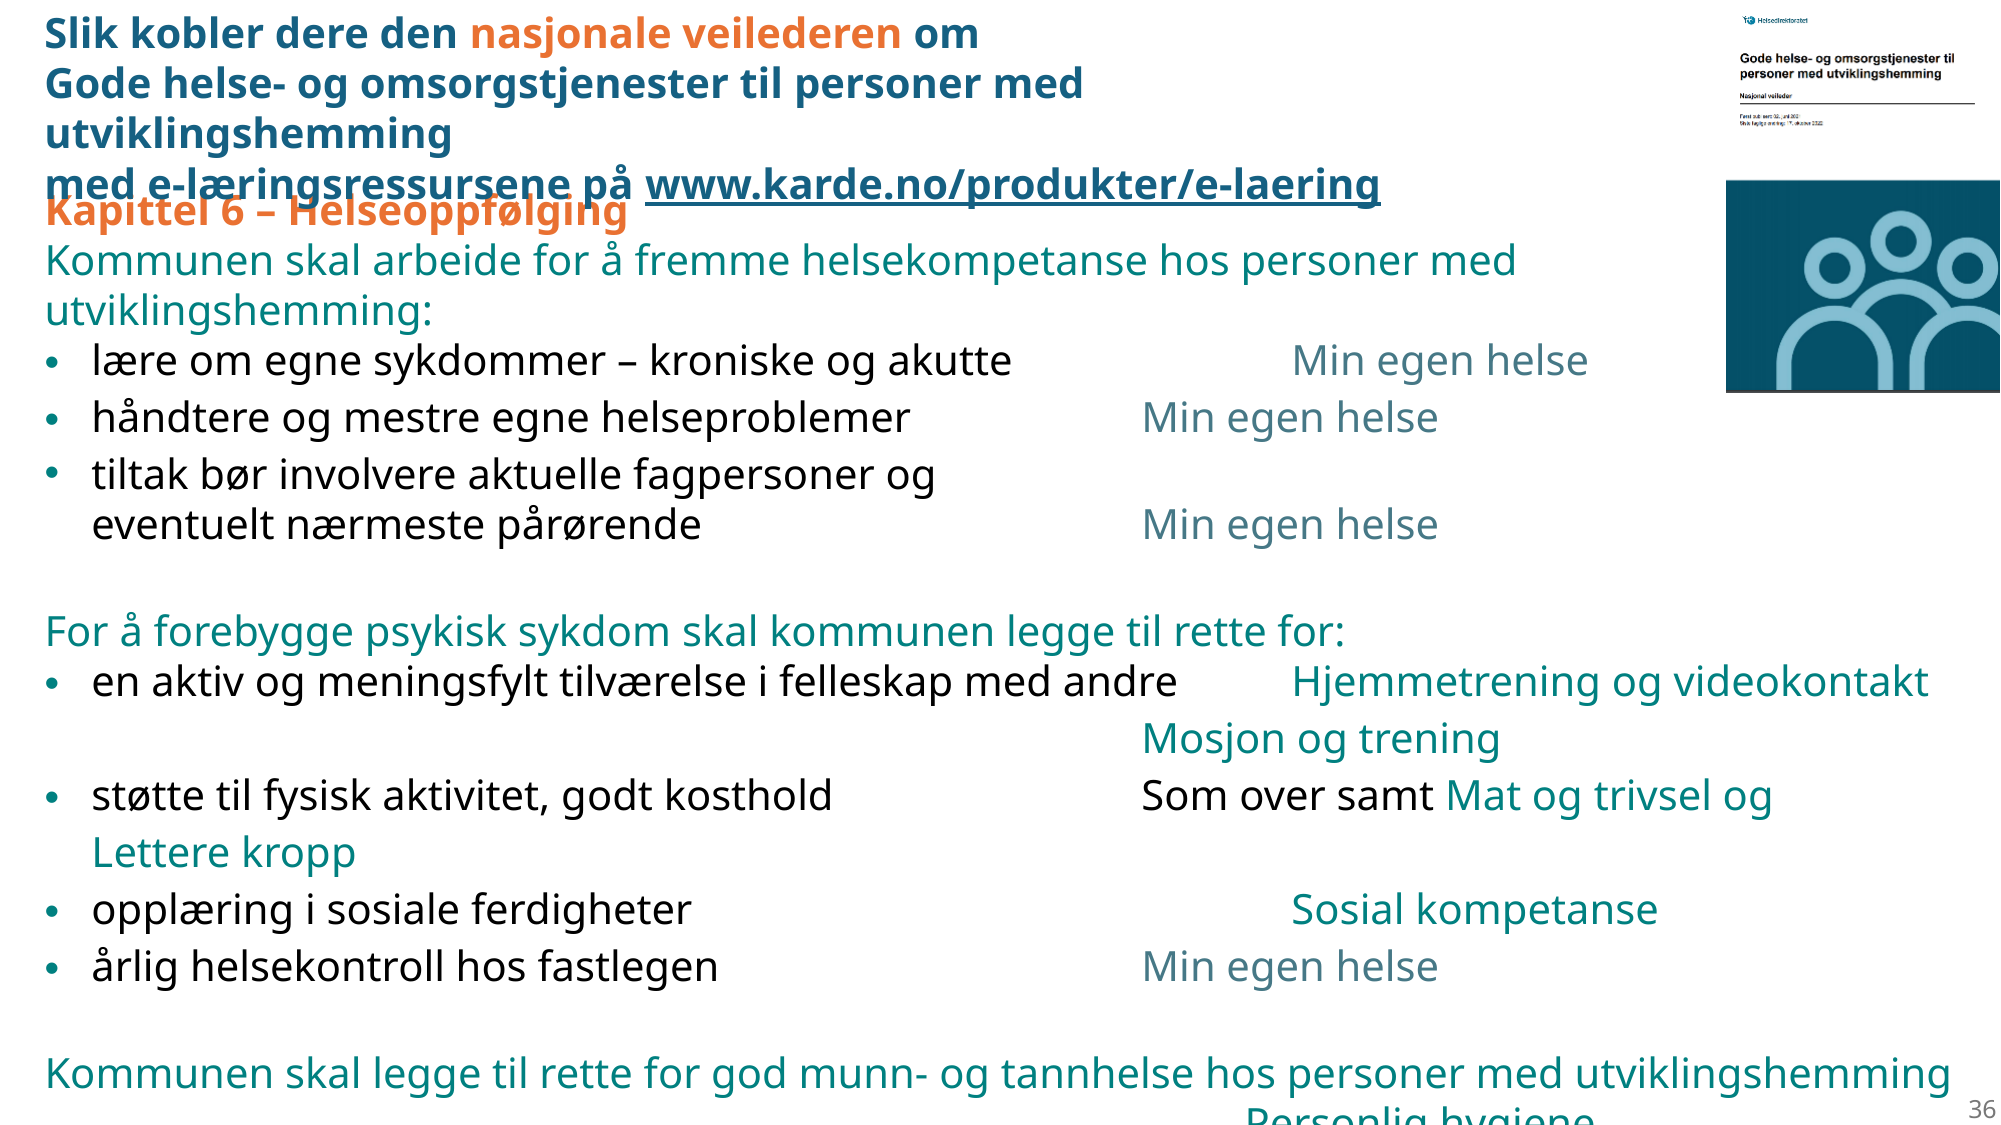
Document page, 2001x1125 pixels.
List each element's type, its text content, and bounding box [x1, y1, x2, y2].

picture [1726, 0, 2000, 180]
picture [1726, 279, 2000, 393]
picture [1870, 211, 1931, 272]
picture [1804, 237, 1865, 299]
text_box Kapittel 6 – Helseoppfølging Kommunen skal arbeide for å fremme helsekompetanse hos personer med utviklingshemming: lære om egne sykdommer – kroniske og akutte Min egen helse håndtere og mestre egne helseproblemer Min egen helse tiltak bør involvere aktuelle fagpersoner og eventuelt nærmeste pårørende Min egen helse For å forebygge psykisk sykdom skal kommunen legge til rette for: en aktiv og meningsfylt tilværelse i felleskap med andre Hjemmetrening og videokontakt Mosjon og trening støtte til fysisk aktivitet, godt kosthold Som over samt Mat og trivsel og Lettere kropp opplæring i sosiale ferdigheter Sosial kompetanse årlig helsekontroll hos fastlegen Min egen helse Kommunen skal legge til rette for god munn- og tannhelse hos personer med utviklingshemming Personlig hygiene Min egen helse [29, 176, 1983, 1125]
text_box Slik kobler dere den nasjonale veilederen om Gode helse- og omsorgstjenester til personer med utviklingshemming med e-læringsressursene på www.karde.no/produkter/e-laering [0, 0, 1418, 222]
picture [1937, 237, 1998, 299]
